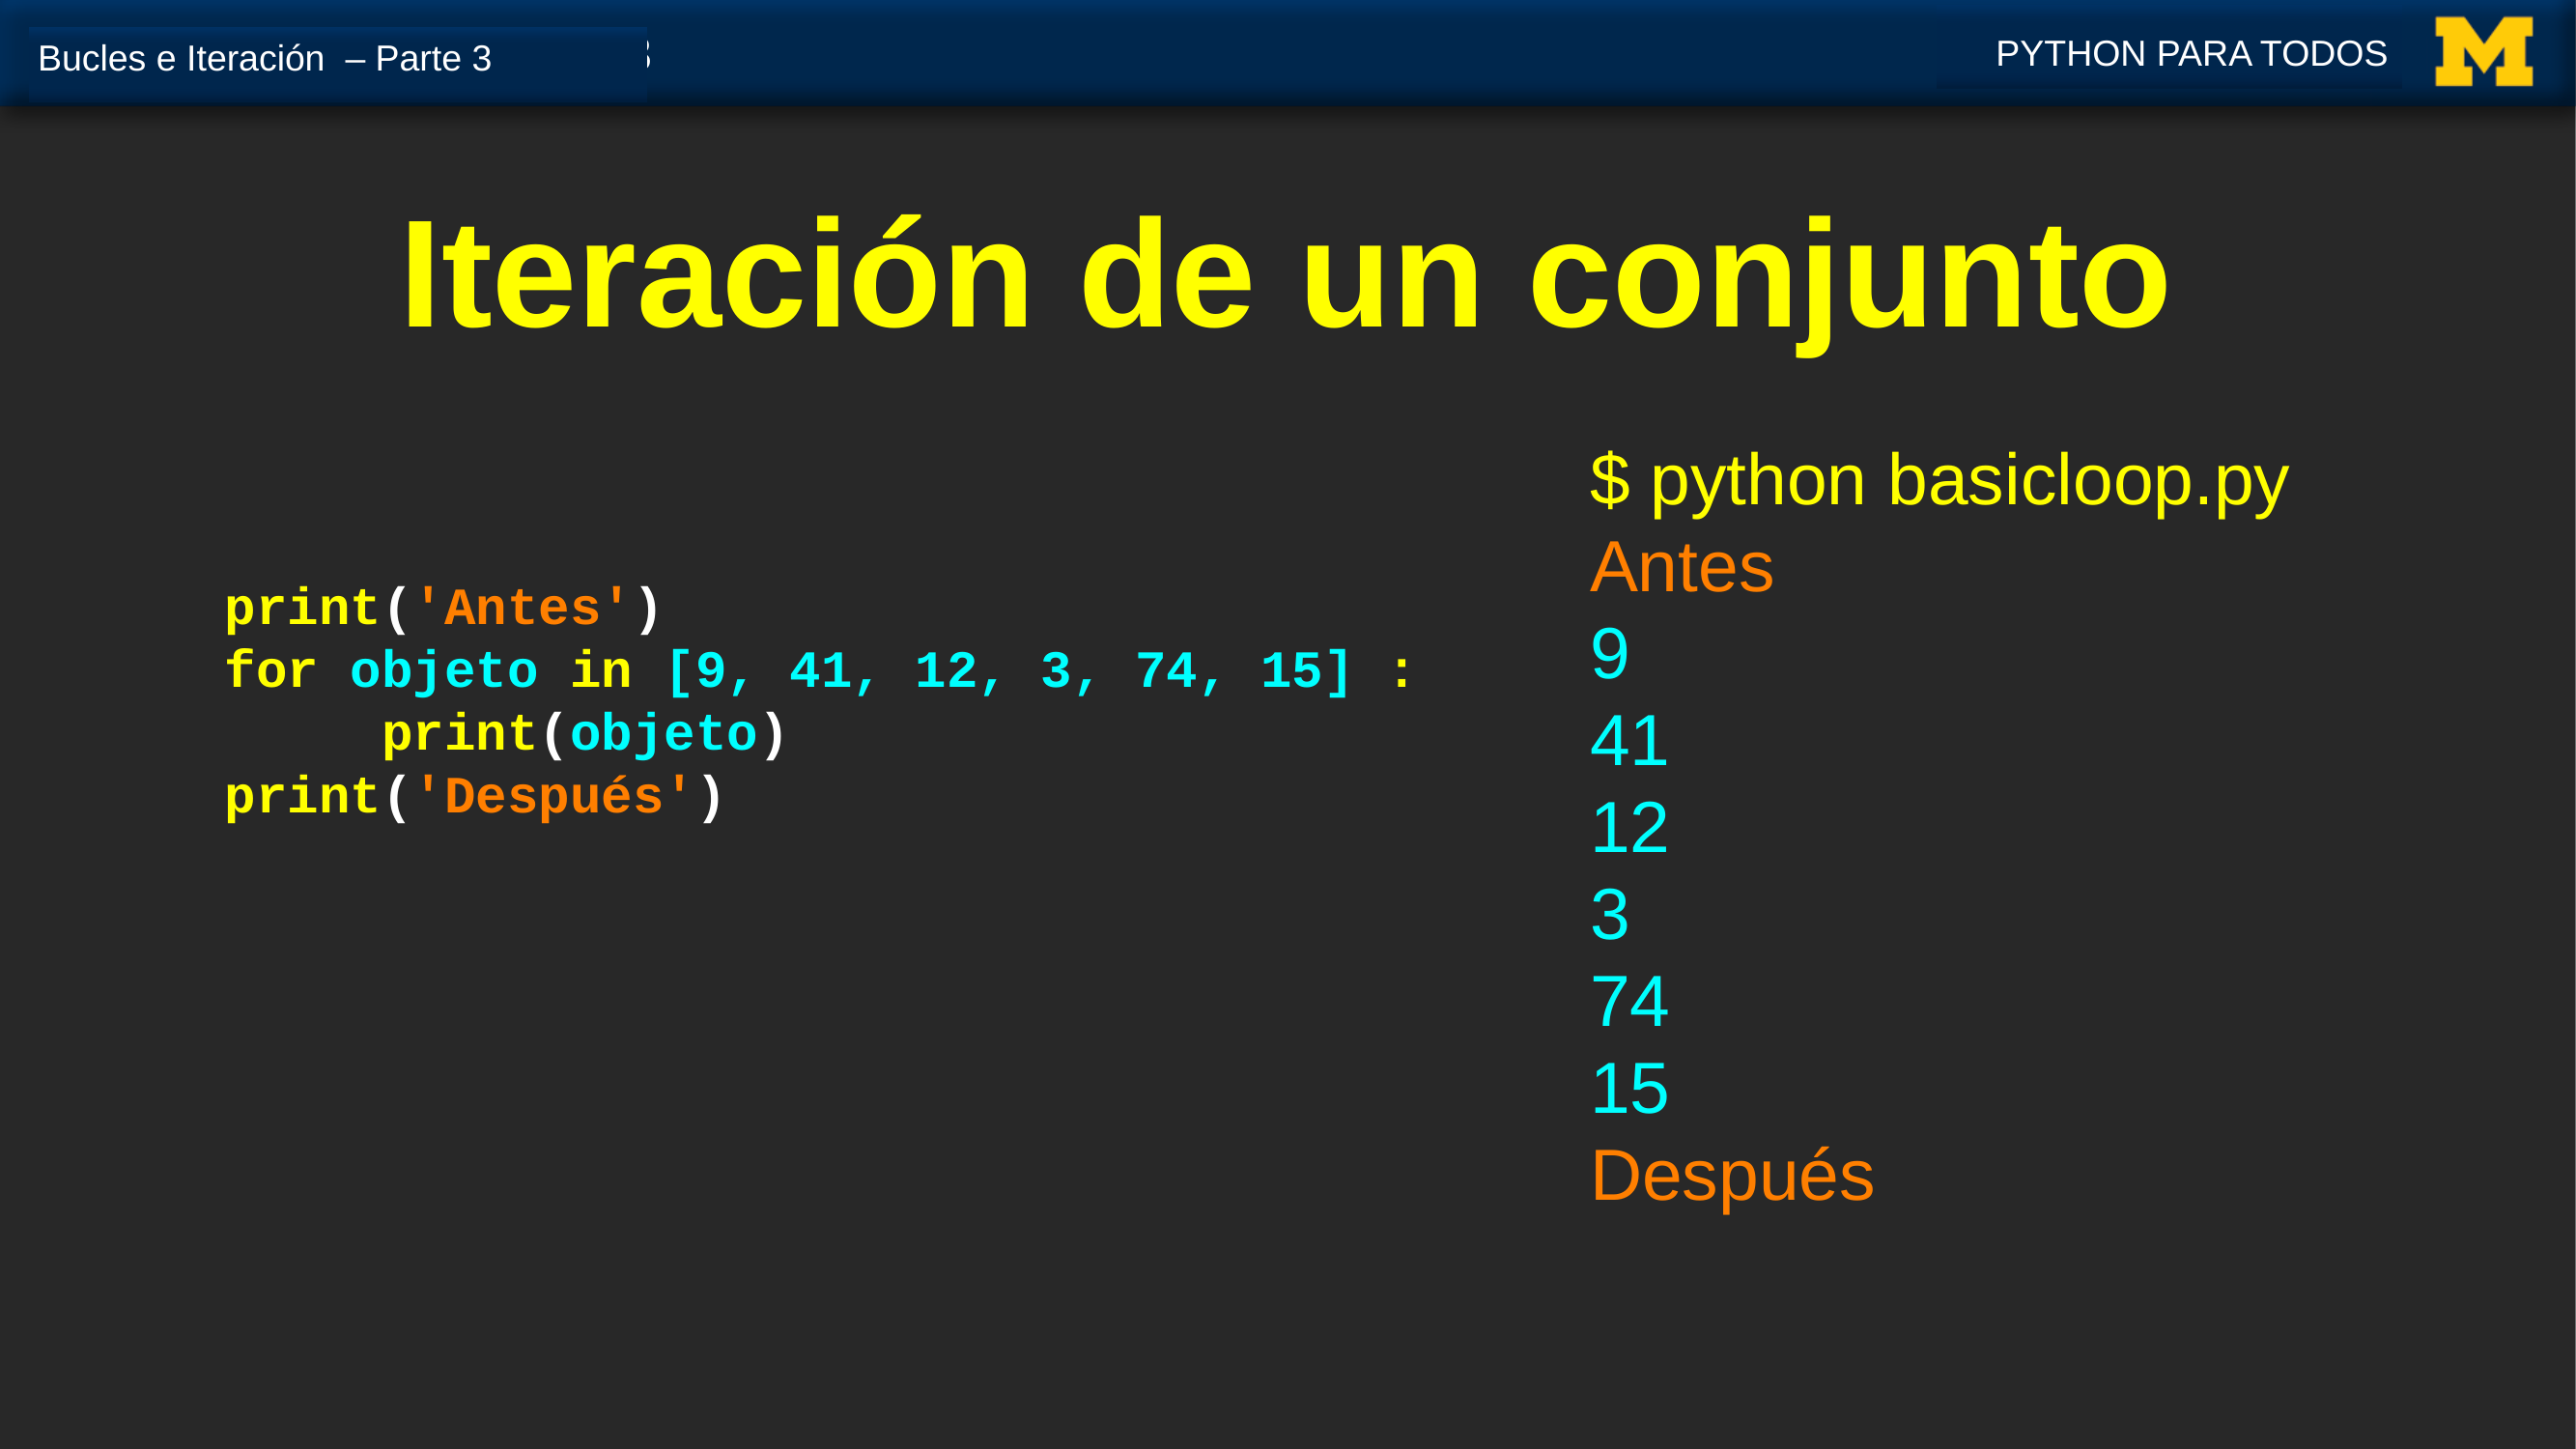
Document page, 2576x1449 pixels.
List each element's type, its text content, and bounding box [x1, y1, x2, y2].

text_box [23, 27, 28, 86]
picture [0, 0, 2576, 1449]
text_box $ python basicloop.py Antes 9 41 12 3 74 15 Después [1590, 429, 2345, 1219]
title Iteración de un conjunto [183, 129, 2391, 403]
text_box print('Antes') for objeto in [9, 41, 12, 3, 74, 15] : print(objeto) print('Después') [224, 522, 1458, 873]
